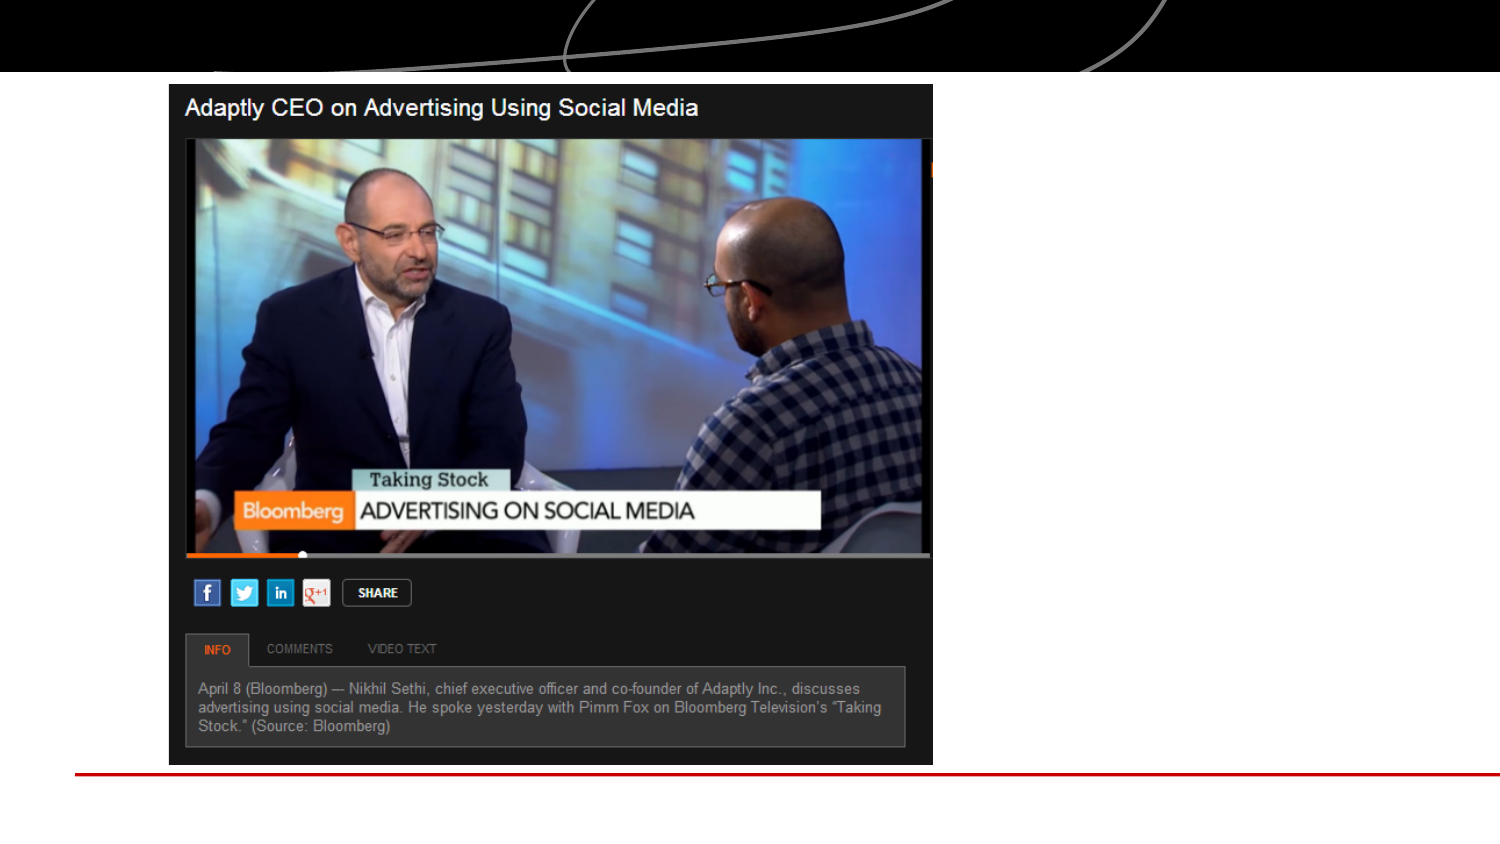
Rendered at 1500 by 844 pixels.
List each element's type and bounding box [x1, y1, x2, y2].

picture [168, 84, 933, 765]
